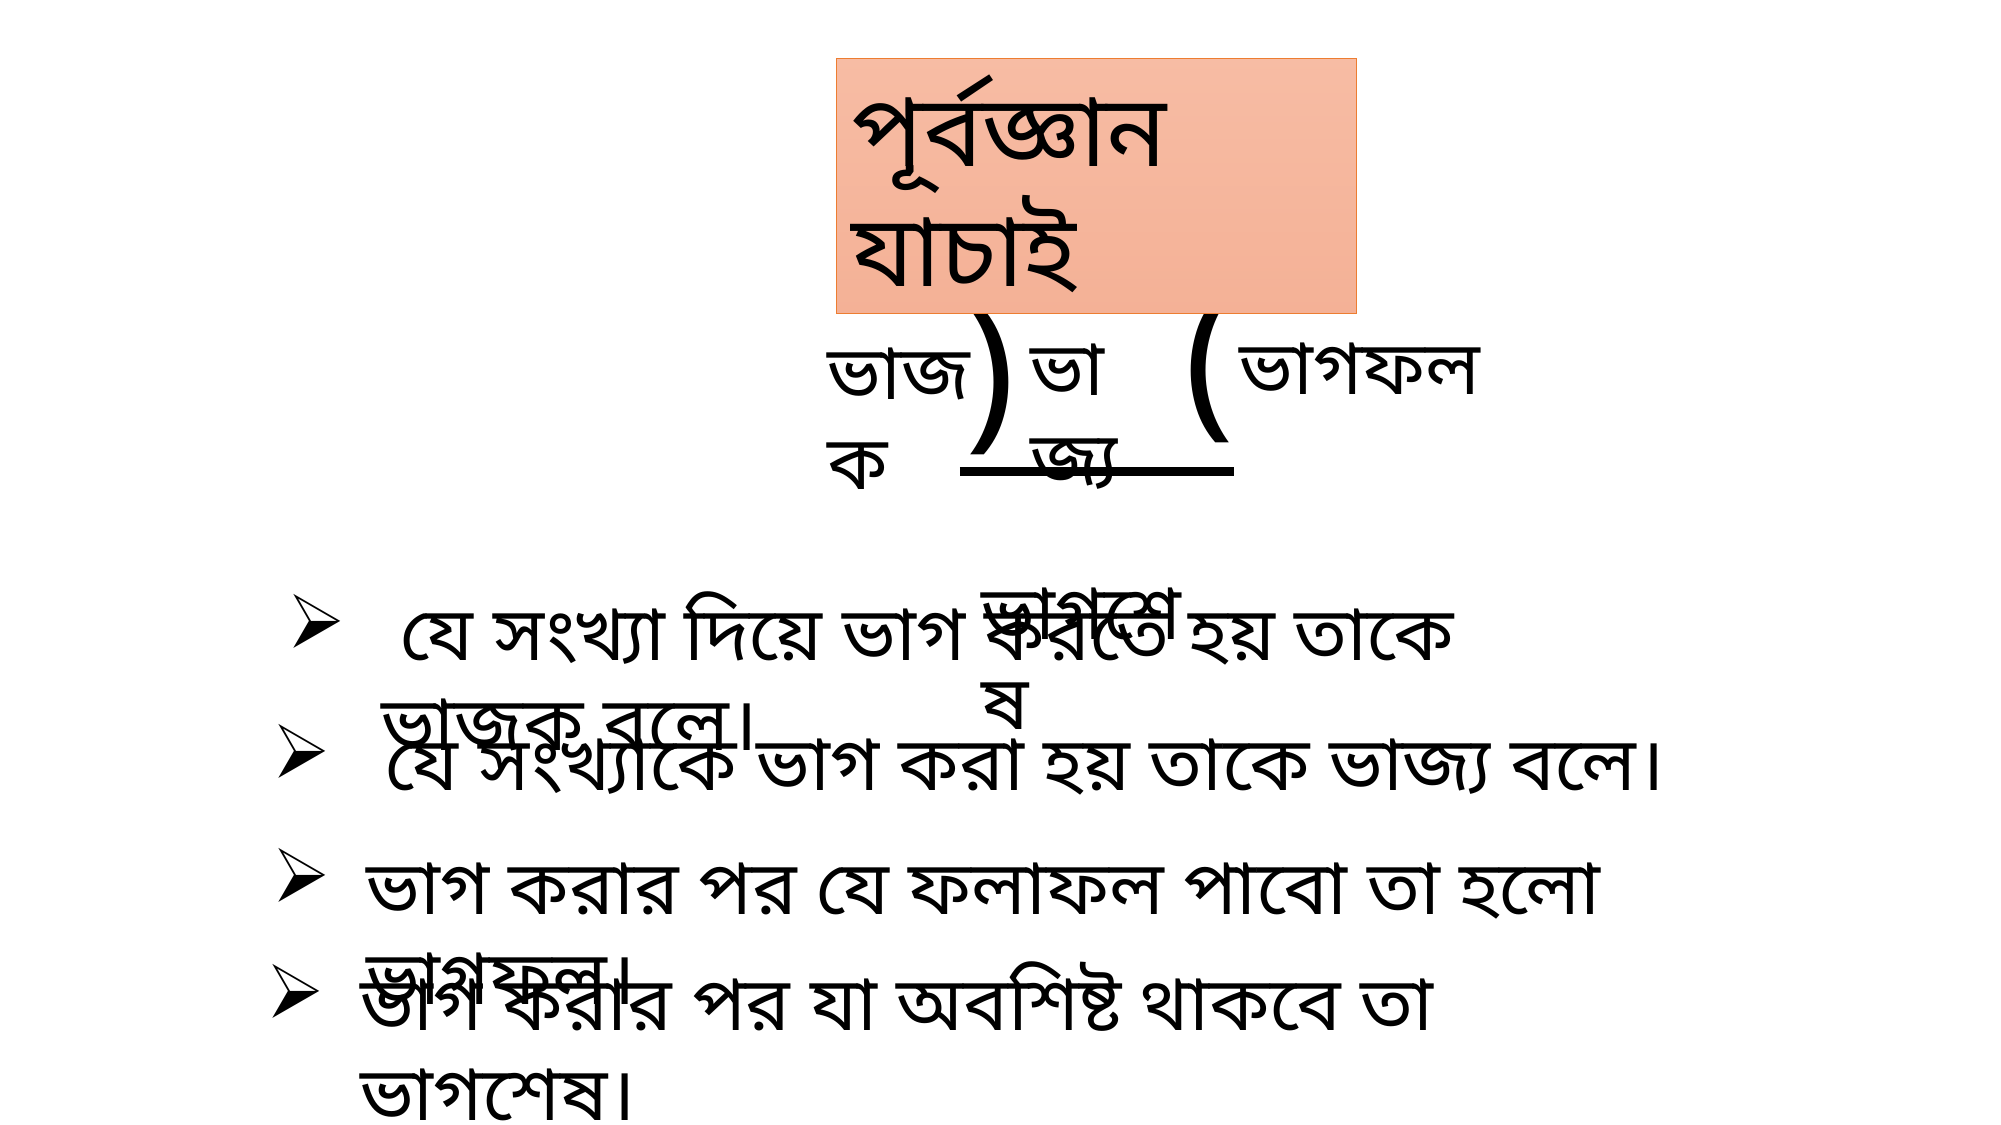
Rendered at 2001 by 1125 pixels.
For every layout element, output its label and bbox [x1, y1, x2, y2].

text_box [176, 58, 1806, 1055]
